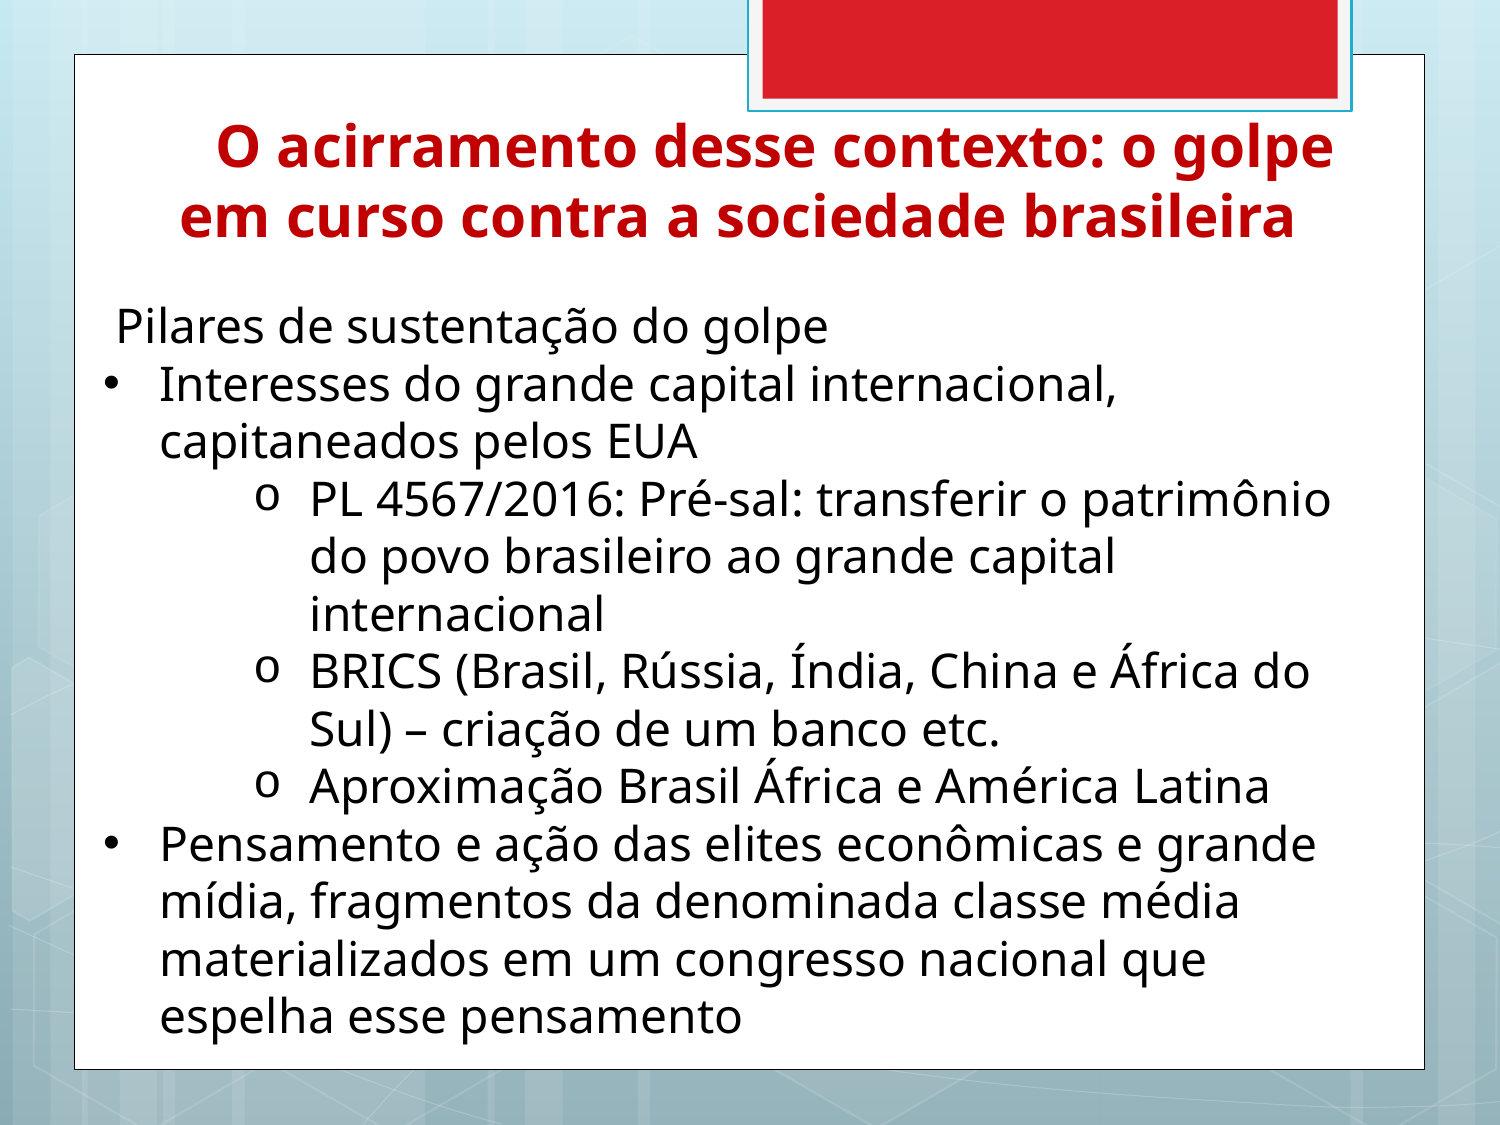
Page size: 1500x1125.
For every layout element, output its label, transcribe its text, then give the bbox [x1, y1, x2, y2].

text_box O acirramento desse contexto: o golpe em curso contra a sociedade brasileira [100, 101, 1376, 268]
text_box Pilares de sustentação do golpe Interesses do grande capital internacional, capitaneados pelos EUA PL 4567/2016: Pré-sal: transferir o patrimônio do povo brasileiro ao grande capital internacional BRICS (Brasil, Rússia, Índia, China e África do Sul) – criação de um banco etc. Aproximação Brasil África e América Latina Pensamento e ação das elites econômicas e grande mídia, fragmentos da denominada classe média materializados em um congresso nacional que espelha esse pensamento [88, 288, 1412, 1051]
